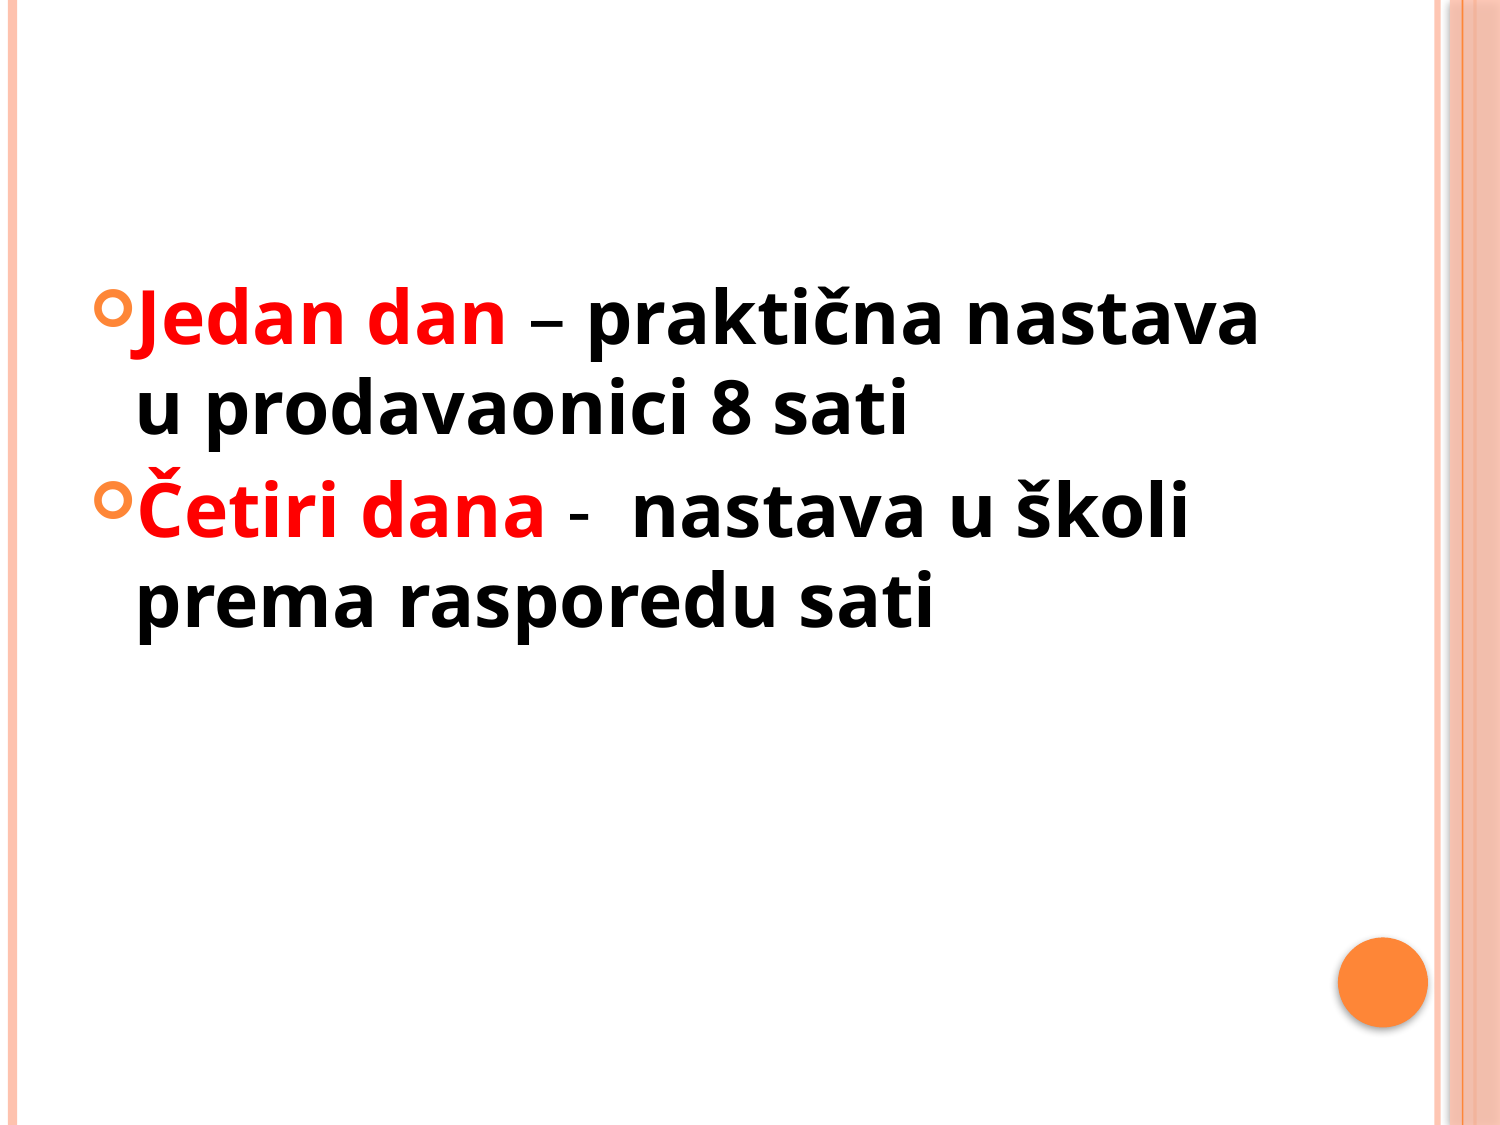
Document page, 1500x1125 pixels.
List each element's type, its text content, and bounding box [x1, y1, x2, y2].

list Jedan dan – praktična nastava u prodavaonici 8 sati Četiri dana - nastava u školi prema rasporedu sati [75, 262, 1300, 1062]
